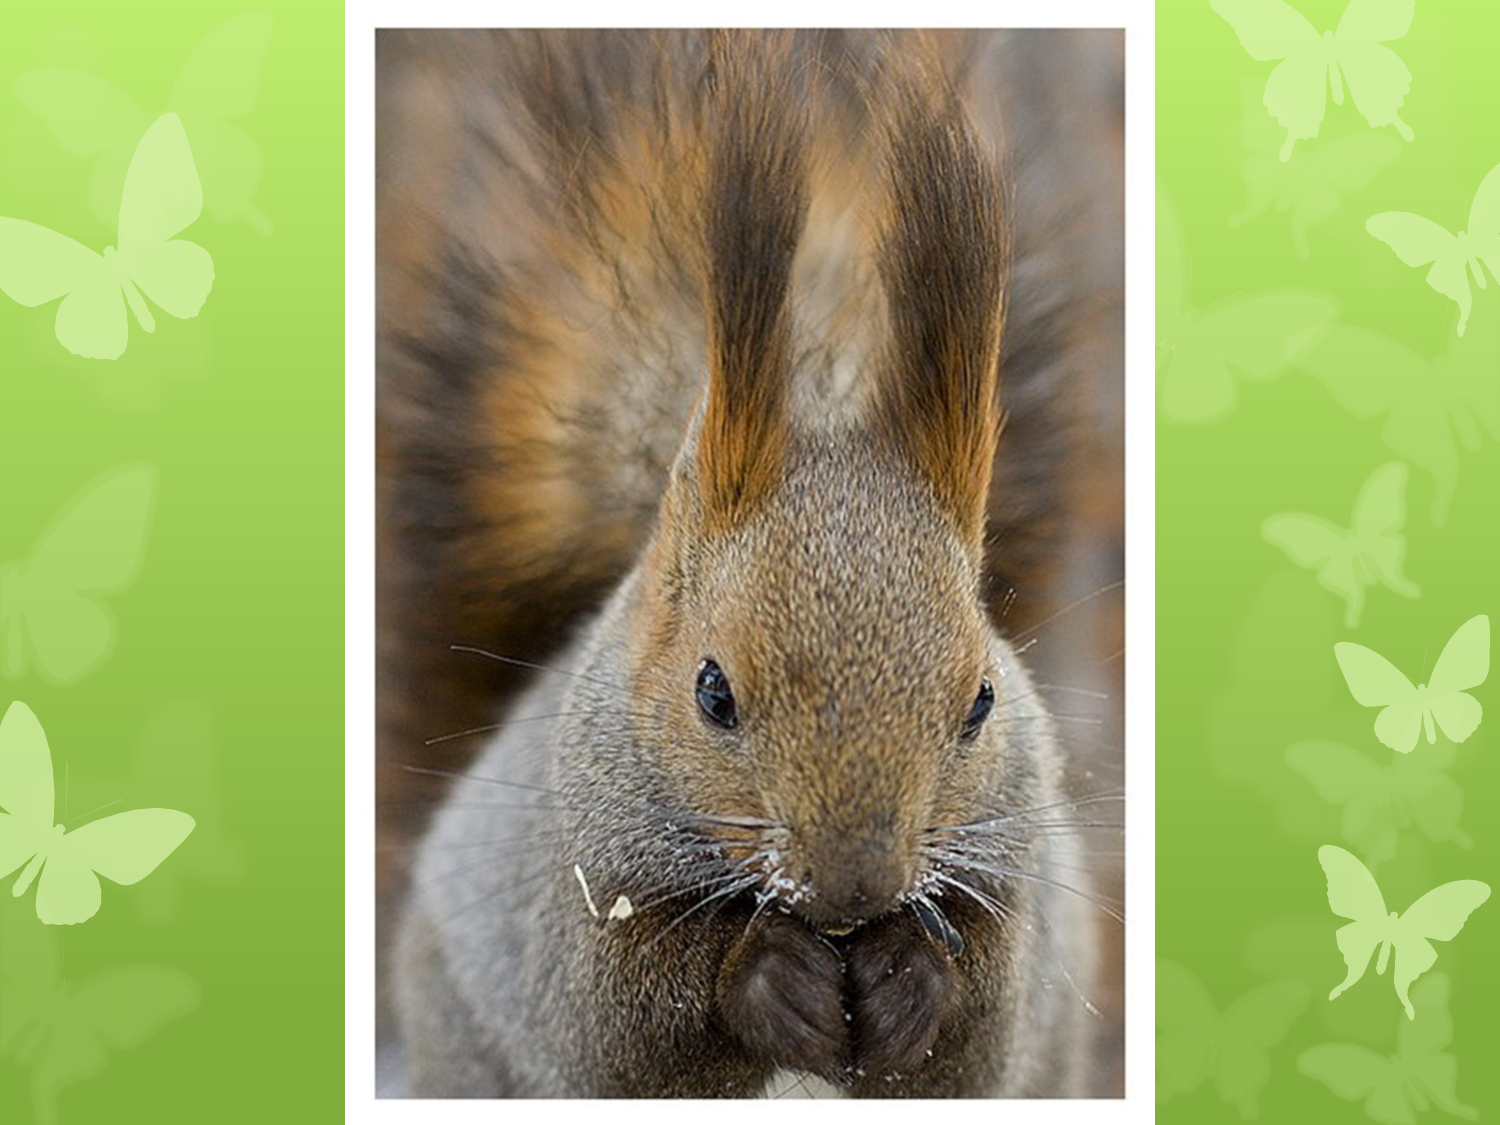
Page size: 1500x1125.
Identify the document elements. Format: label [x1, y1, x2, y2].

picture [344, 0, 1155, 1125]
